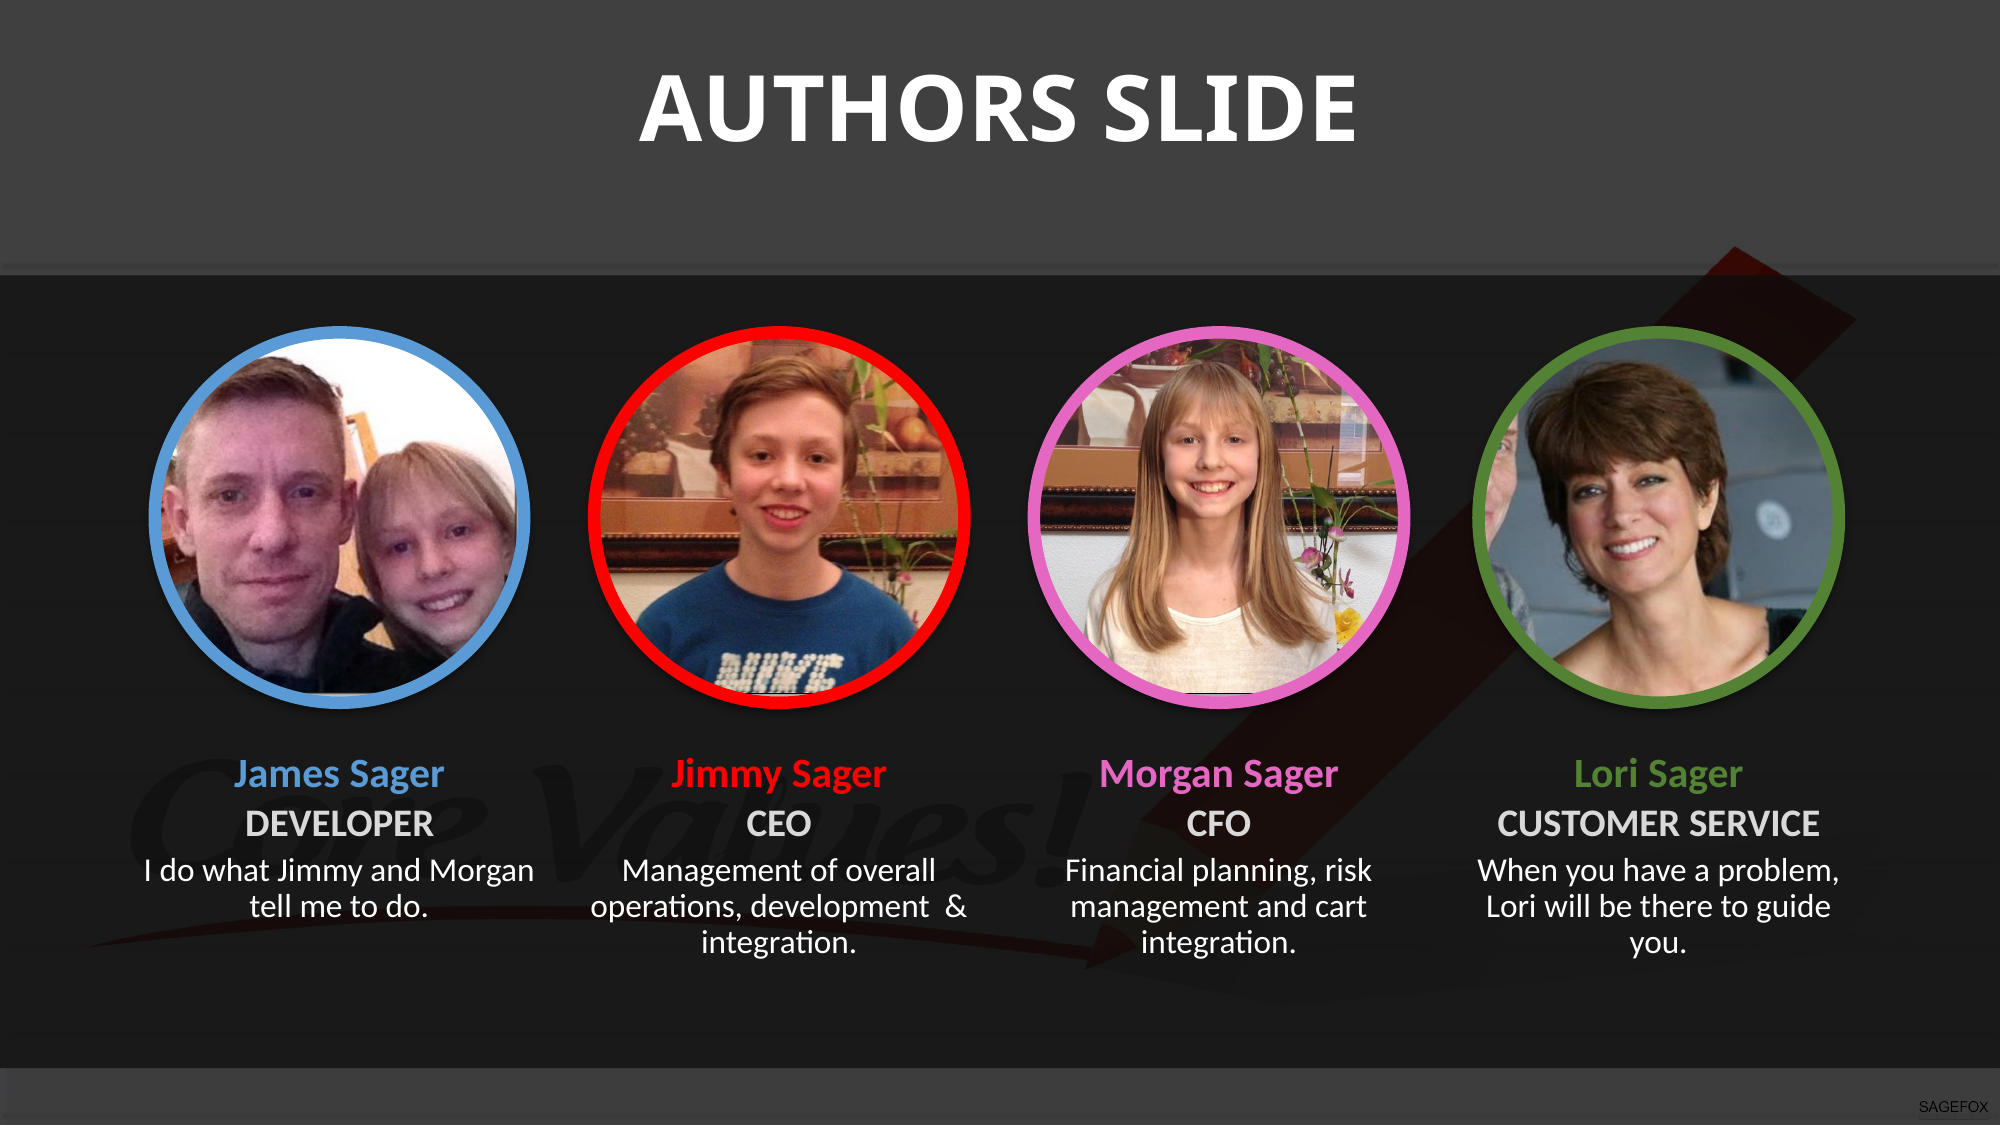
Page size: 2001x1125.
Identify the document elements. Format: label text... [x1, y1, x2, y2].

list Jimmy Sager [604, 753, 955, 796]
text_box AUTHORS SLIDE [548, 42, 1452, 167]
list CFO [1044, 802, 1394, 845]
list When you have a problem, Lori will be there to guide you. [1458, 852, 1859, 1041]
picture [0, 0, 2001, 1125]
list I do what Jimmy and Morgan tell me to do. [139, 852, 540, 1041]
text_box [0, 275, 2000, 1069]
picture [1478, 332, 1839, 703]
list Morgan Sager [1044, 753, 1394, 796]
list Lori Sager [1483, 753, 1834, 796]
picture [594, 332, 965, 703]
list Management of overall operations, development & integration. [579, 852, 980, 1041]
list Financial planning, risk management and cart integration. [1019, 852, 1419, 1041]
list James Sager [164, 753, 515, 796]
picture [154, 332, 525, 703]
list DEVELOPER [164, 802, 515, 845]
list CUSTOMER SERVICE [1483, 802, 1834, 845]
list CEO [604, 802, 955, 845]
picture [1033, 332, 1405, 703]
